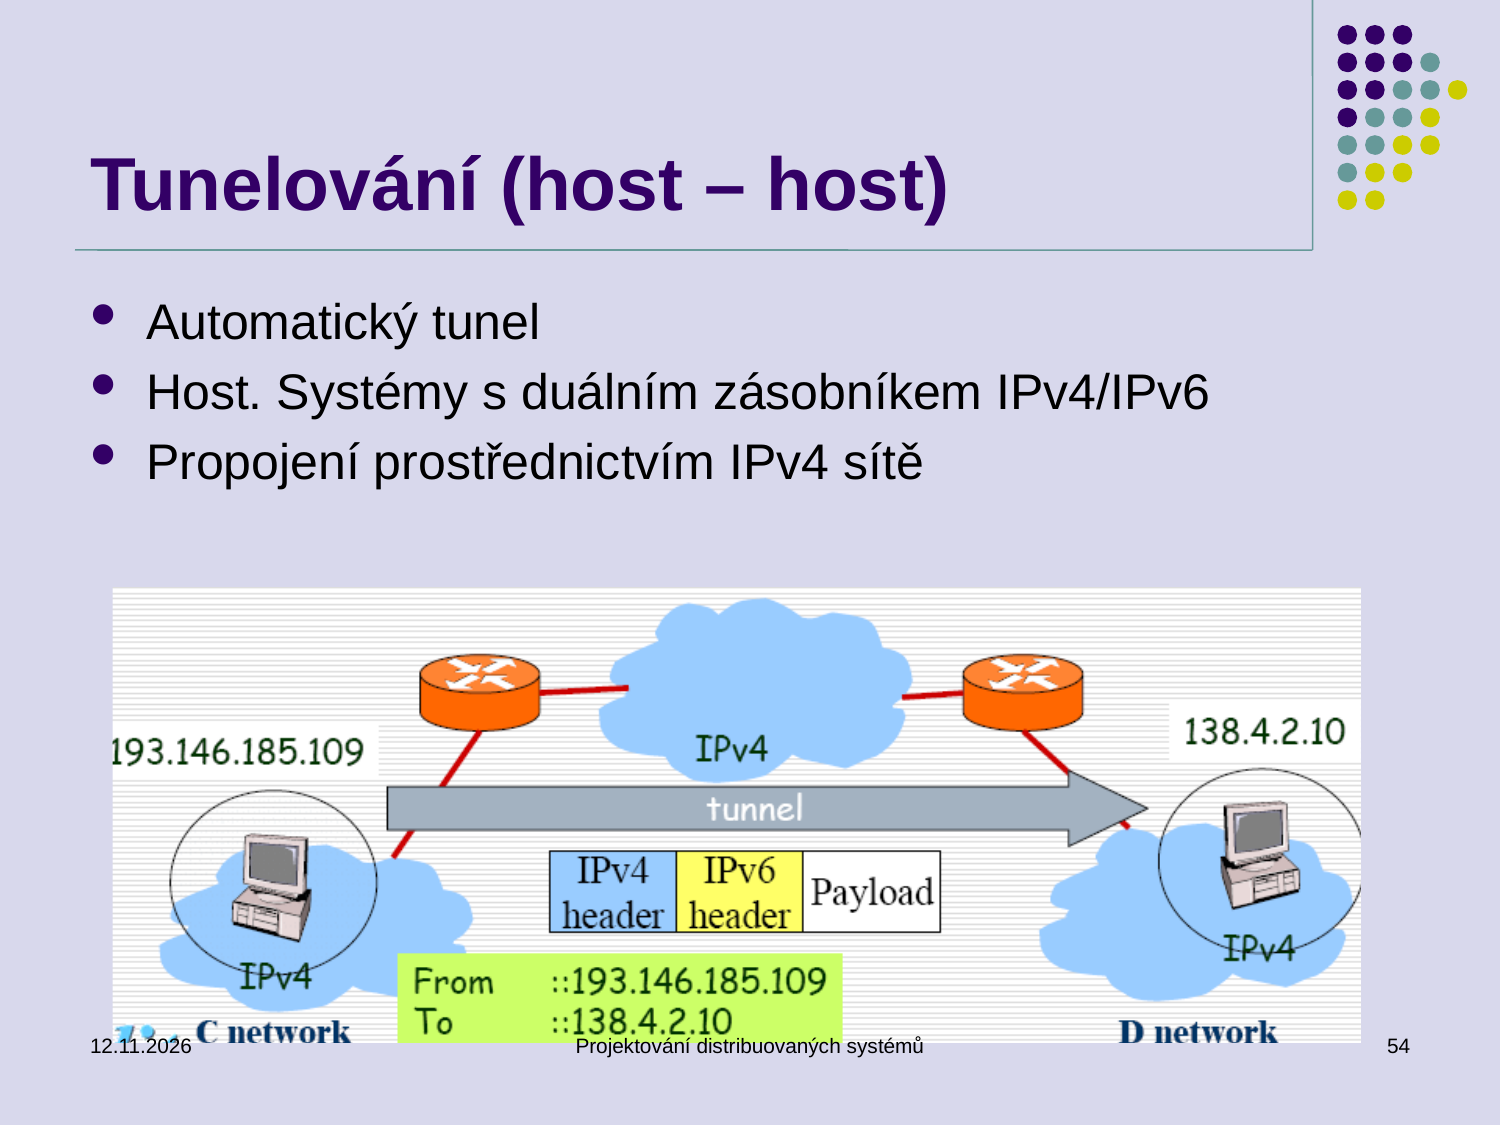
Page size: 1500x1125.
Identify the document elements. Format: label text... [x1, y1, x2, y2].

title Tunelování (host – host) [75, 20, 1313, 233]
picture [112, 587, 1362, 1043]
list Automatický tunel Host. Systémy s duálním zásobníkem IPv4/IPv6 Propojení prostřednictvím IPv4 sítě [75, 282, 1425, 538]
slide_number 54 [1074, 1025, 1425, 1100]
slide_number 6. 3. 2018 [75, 1025, 425, 1100]
footer Projektování distribuovaných systémů [512, 1051, 988, 1100]
